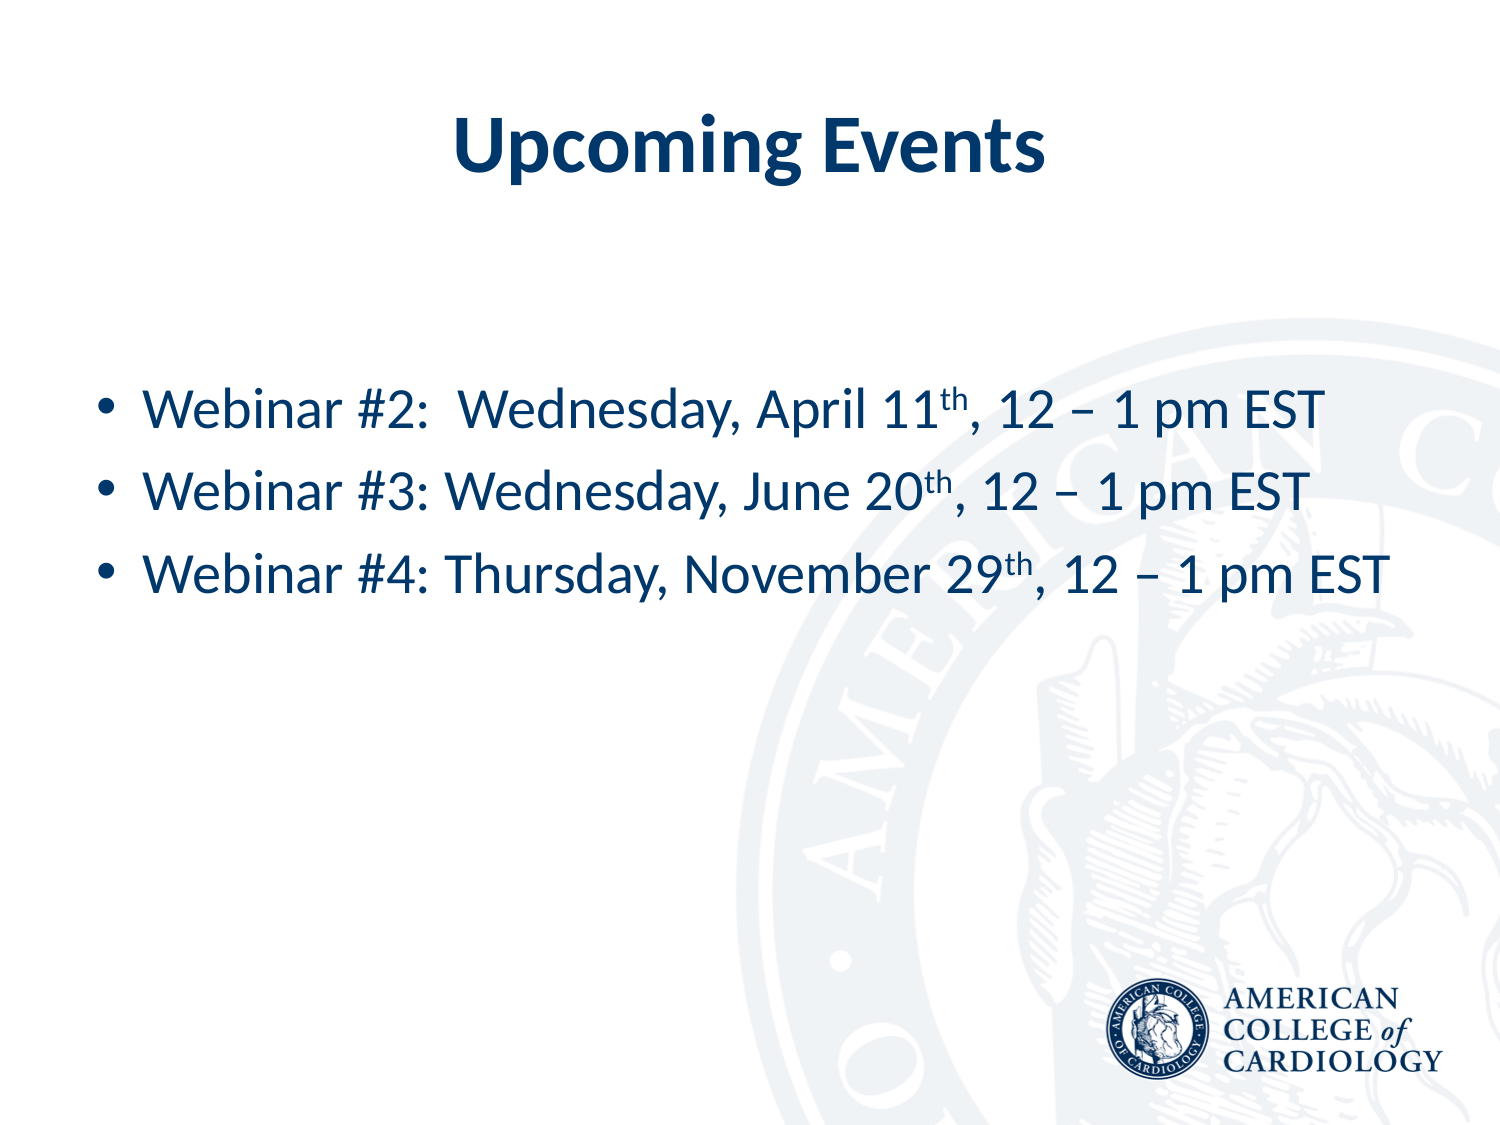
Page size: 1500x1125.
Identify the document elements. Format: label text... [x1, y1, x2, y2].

picture [0, 0, 1500, 1125]
text_box Webinar #2: Wednesday, April 11th, 12 – 1 pm EST Webinar #3: Wednesday, June 20th, 12 – 1 pm EST Webinar #4: Thursday, November 29th, 12 – 1 pm EST [81, 362, 1419, 613]
title Upcoming Events [75, 45, 1425, 233]
